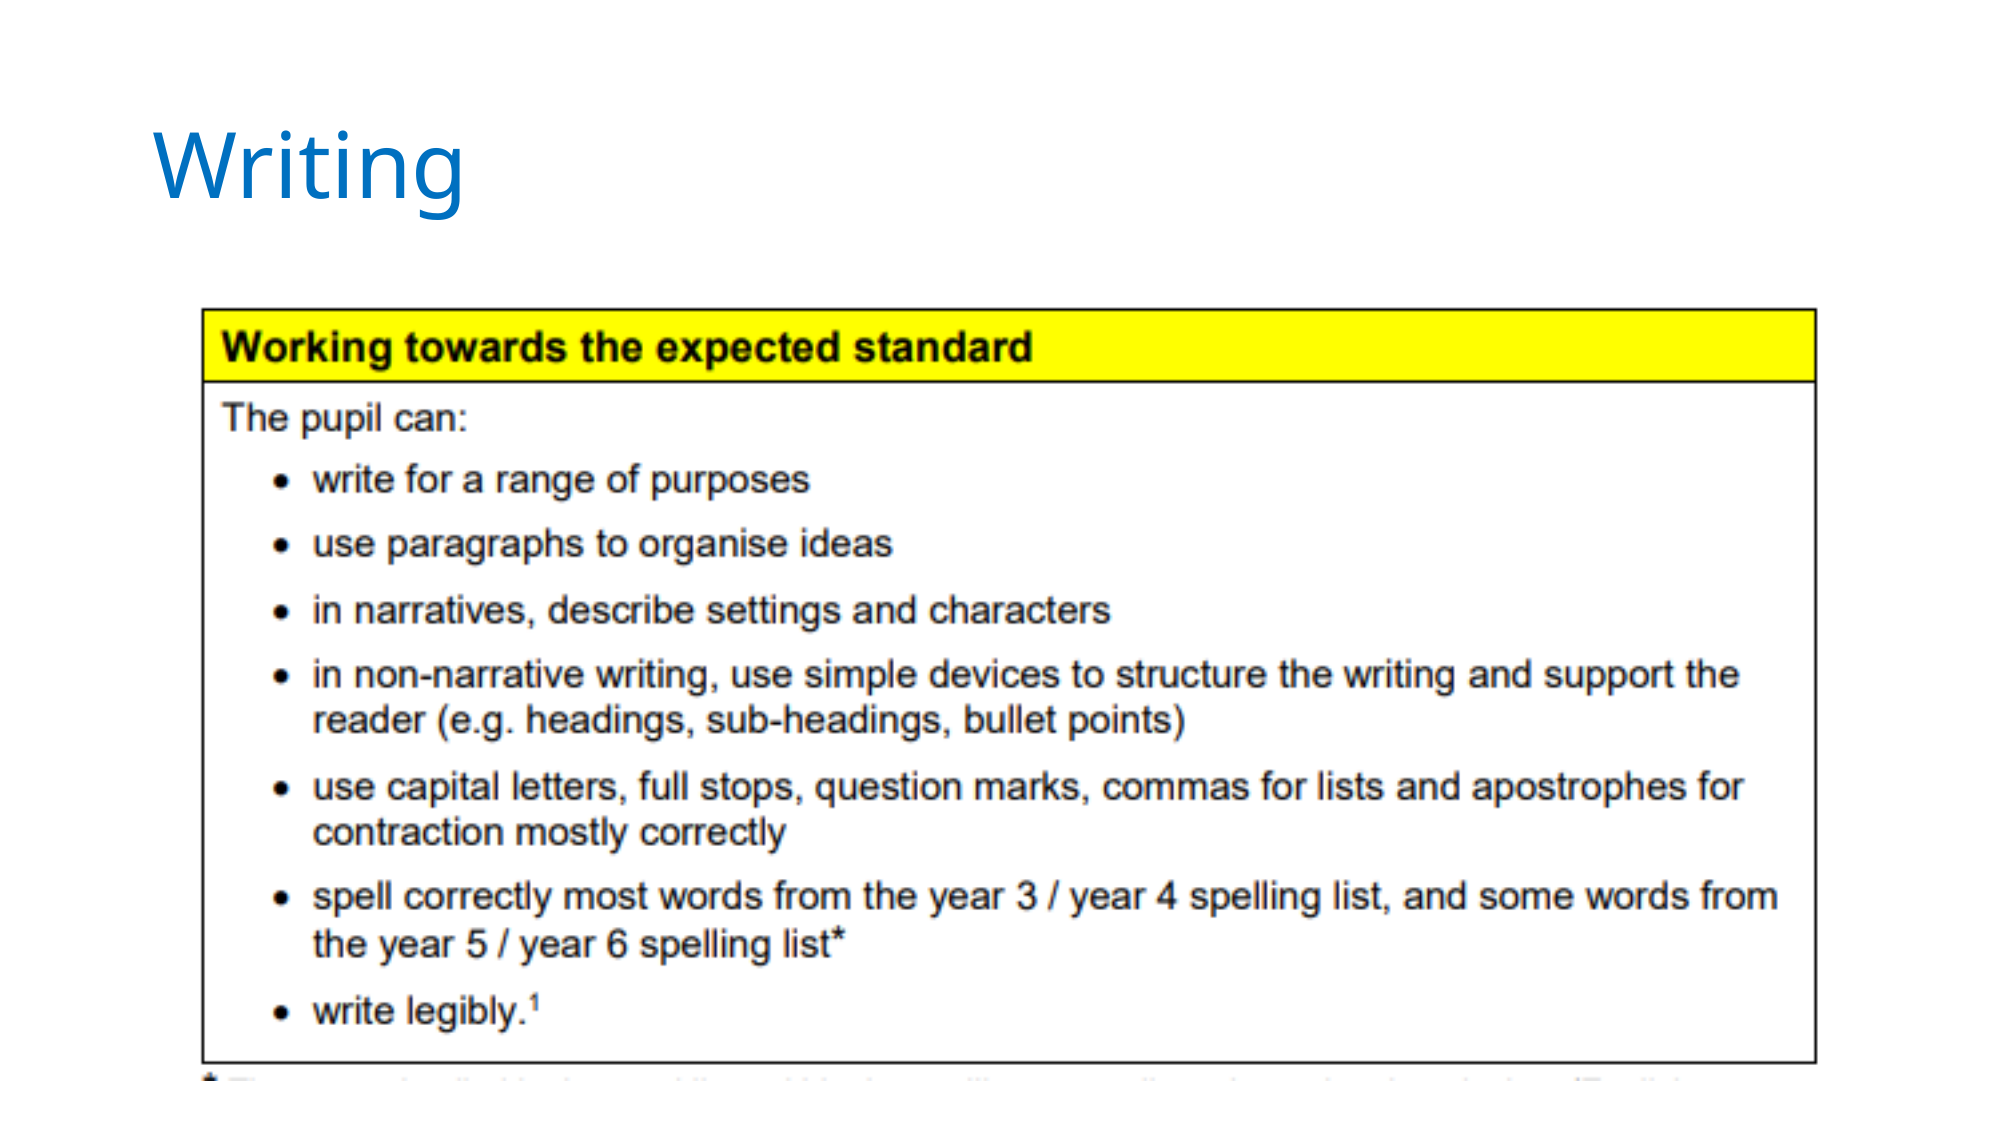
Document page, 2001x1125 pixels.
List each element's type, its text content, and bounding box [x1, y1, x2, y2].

picture [173, 277, 1898, 1081]
title Writing [137, 59, 1863, 278]
